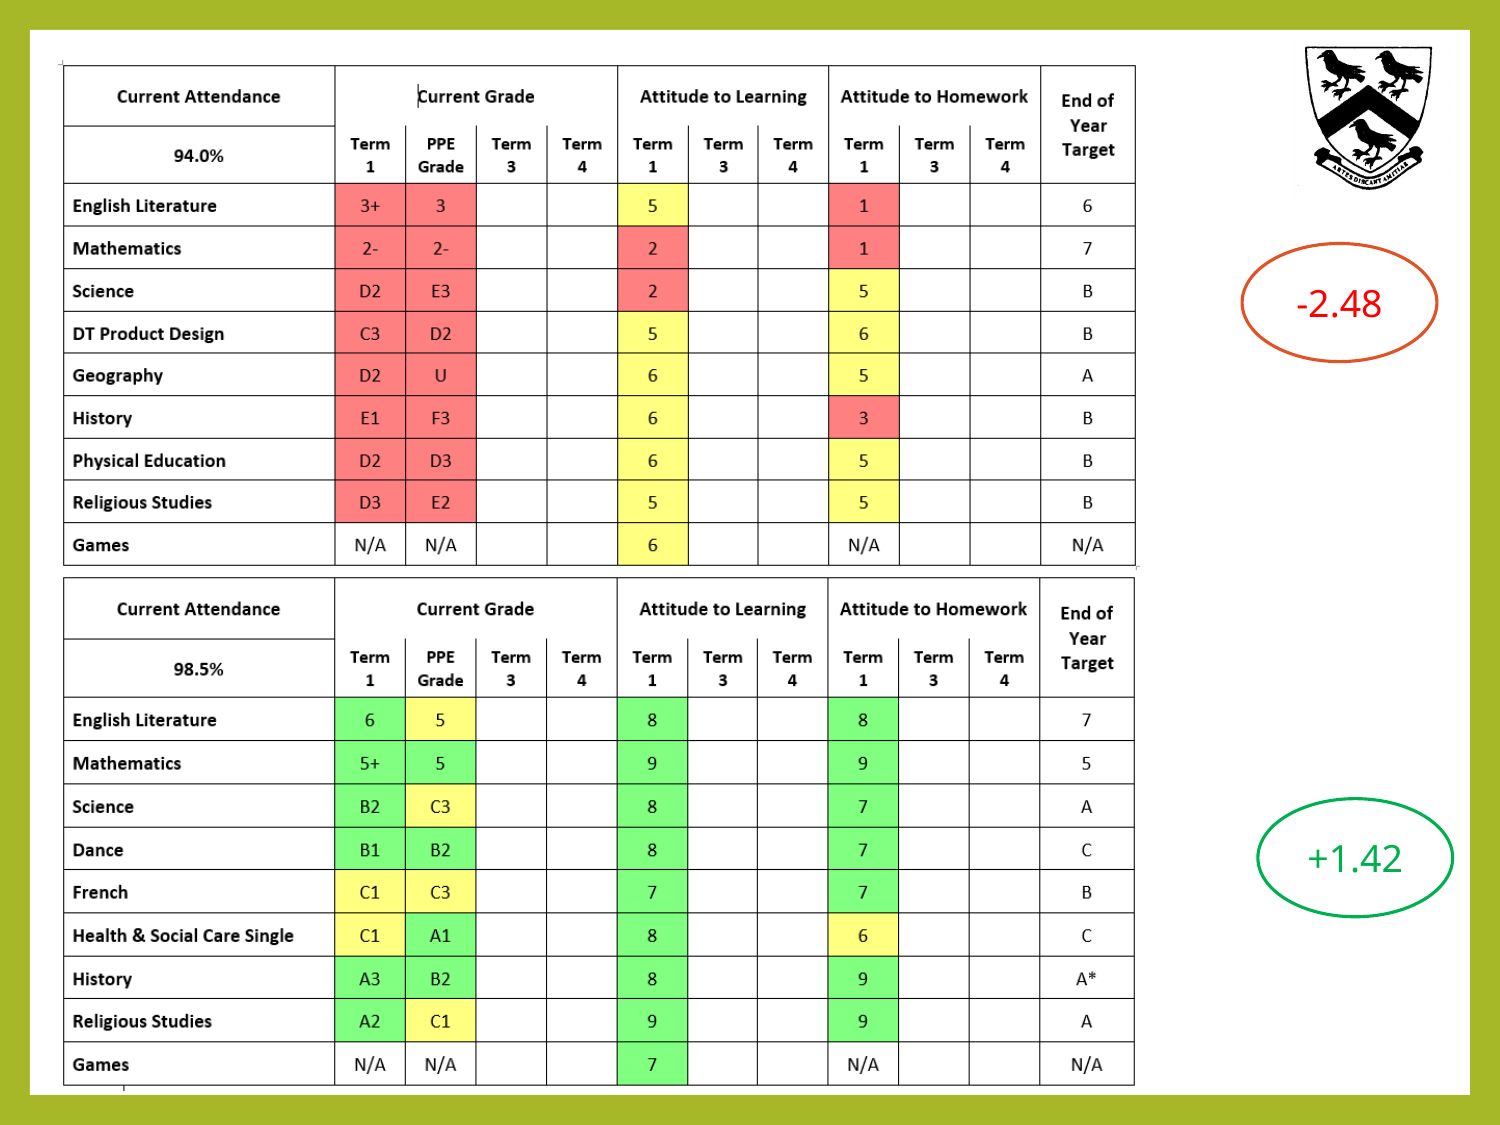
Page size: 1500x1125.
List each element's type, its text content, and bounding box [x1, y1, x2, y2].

picture [58, 60, 1141, 570]
picture [58, 572, 1141, 1092]
text_box +1.42 [1256, 797, 1455, 919]
text_box -2.48 [1240, 241, 1439, 364]
picture [1292, 33, 1453, 200]
